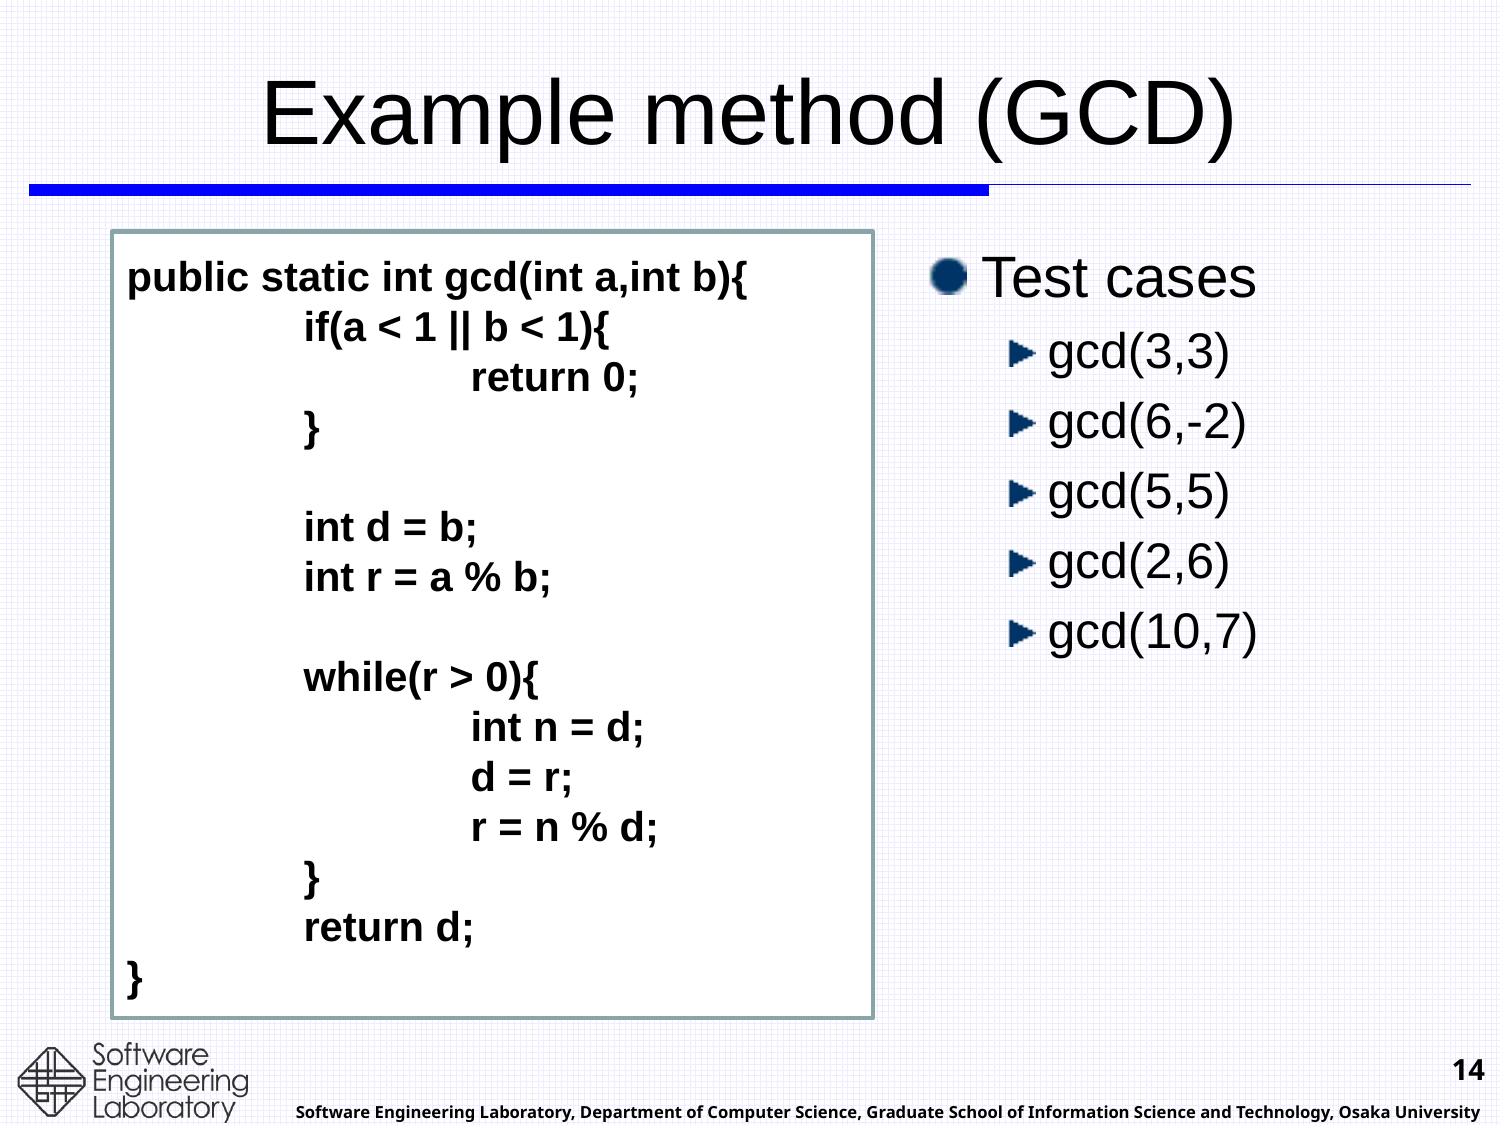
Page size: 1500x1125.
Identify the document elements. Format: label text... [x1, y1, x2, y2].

text_box public static int gcd(int a,int b){ if(a < 1 || b < 1){ return 0; } int d = b; int r = a % b; while(r > 0){ int n = d; d = r; r = n % d; } return d; } [110, 229, 875, 1020]
picture [1000, 541, 1036, 577]
picture [1000, 331, 1036, 367]
title Example method (GCD) [29, 30, 1471, 185]
picture [925, 253, 967, 295]
list Test cases gcd(3,3) gcd(6,-2) gcd(5,5) gcd(2,6) gcd(10,7) [910, 231, 1422, 1019]
picture [1000, 471, 1036, 507]
picture [1000, 611, 1036, 647]
picture [1000, 401, 1036, 437]
picture [17, 1042, 248, 1123]
